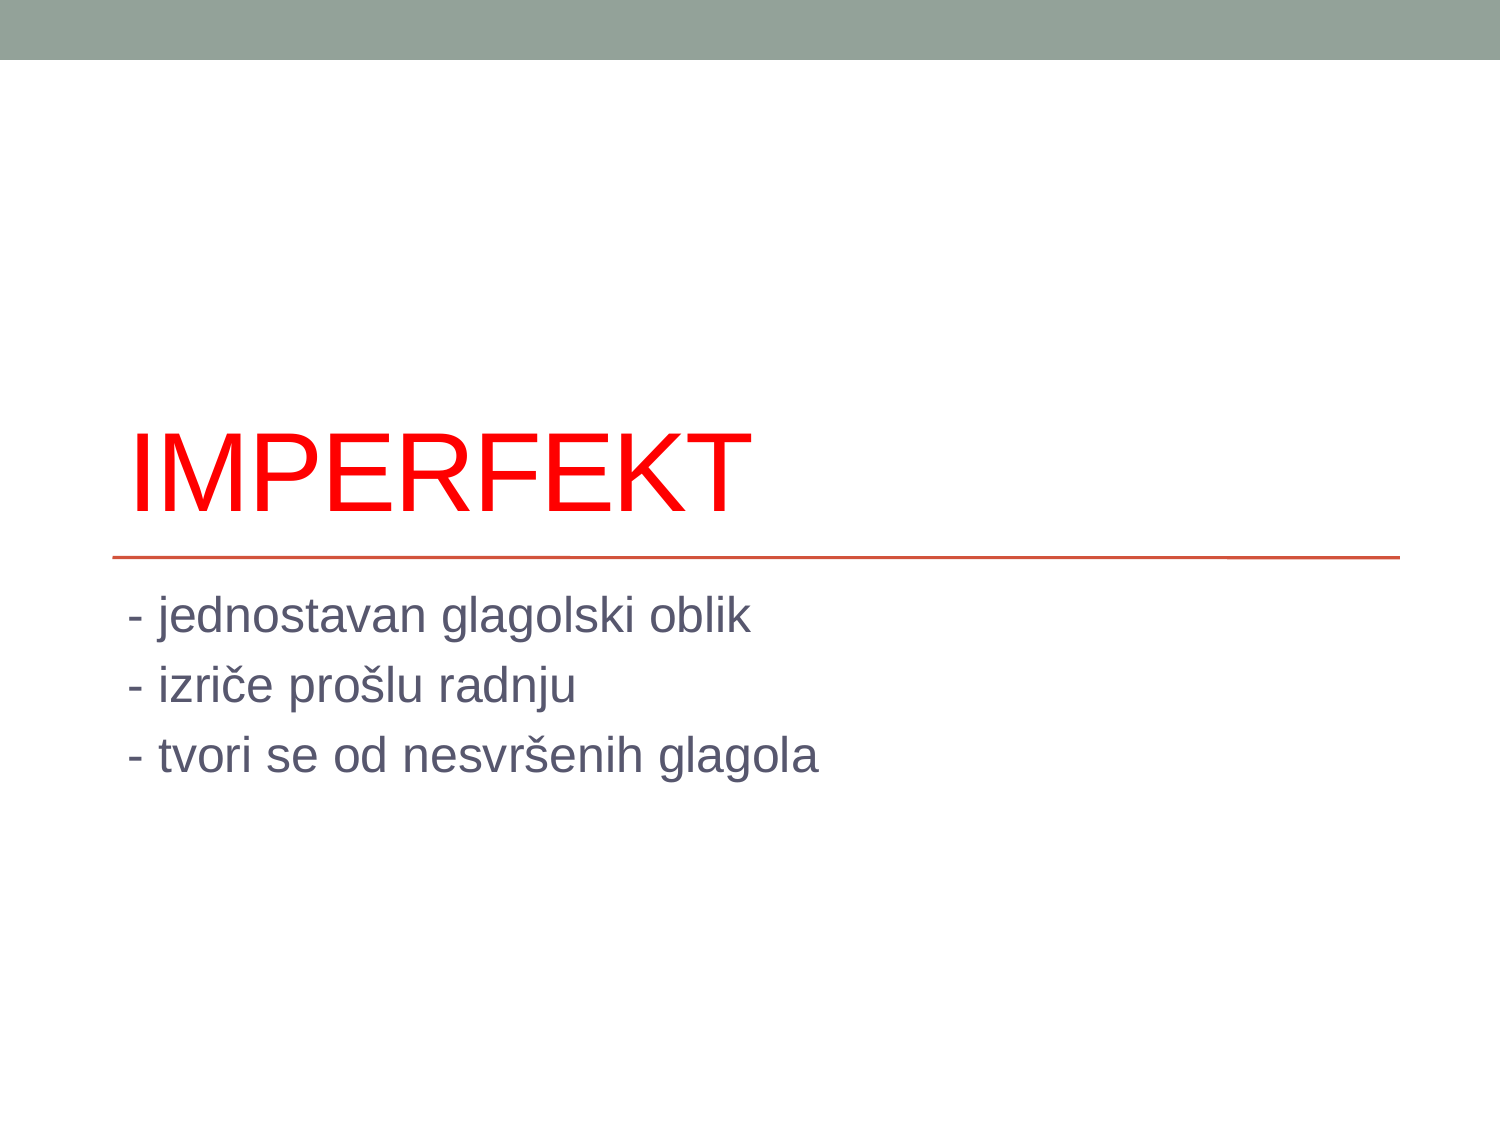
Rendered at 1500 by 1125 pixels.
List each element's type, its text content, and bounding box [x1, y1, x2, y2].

title Imperfekt [112, 224, 1400, 542]
subtitle - jednostavan glagolski oblik - izriče prošlu radnju - tvori se od nesvršenih glagola [112, 575, 1163, 863]
